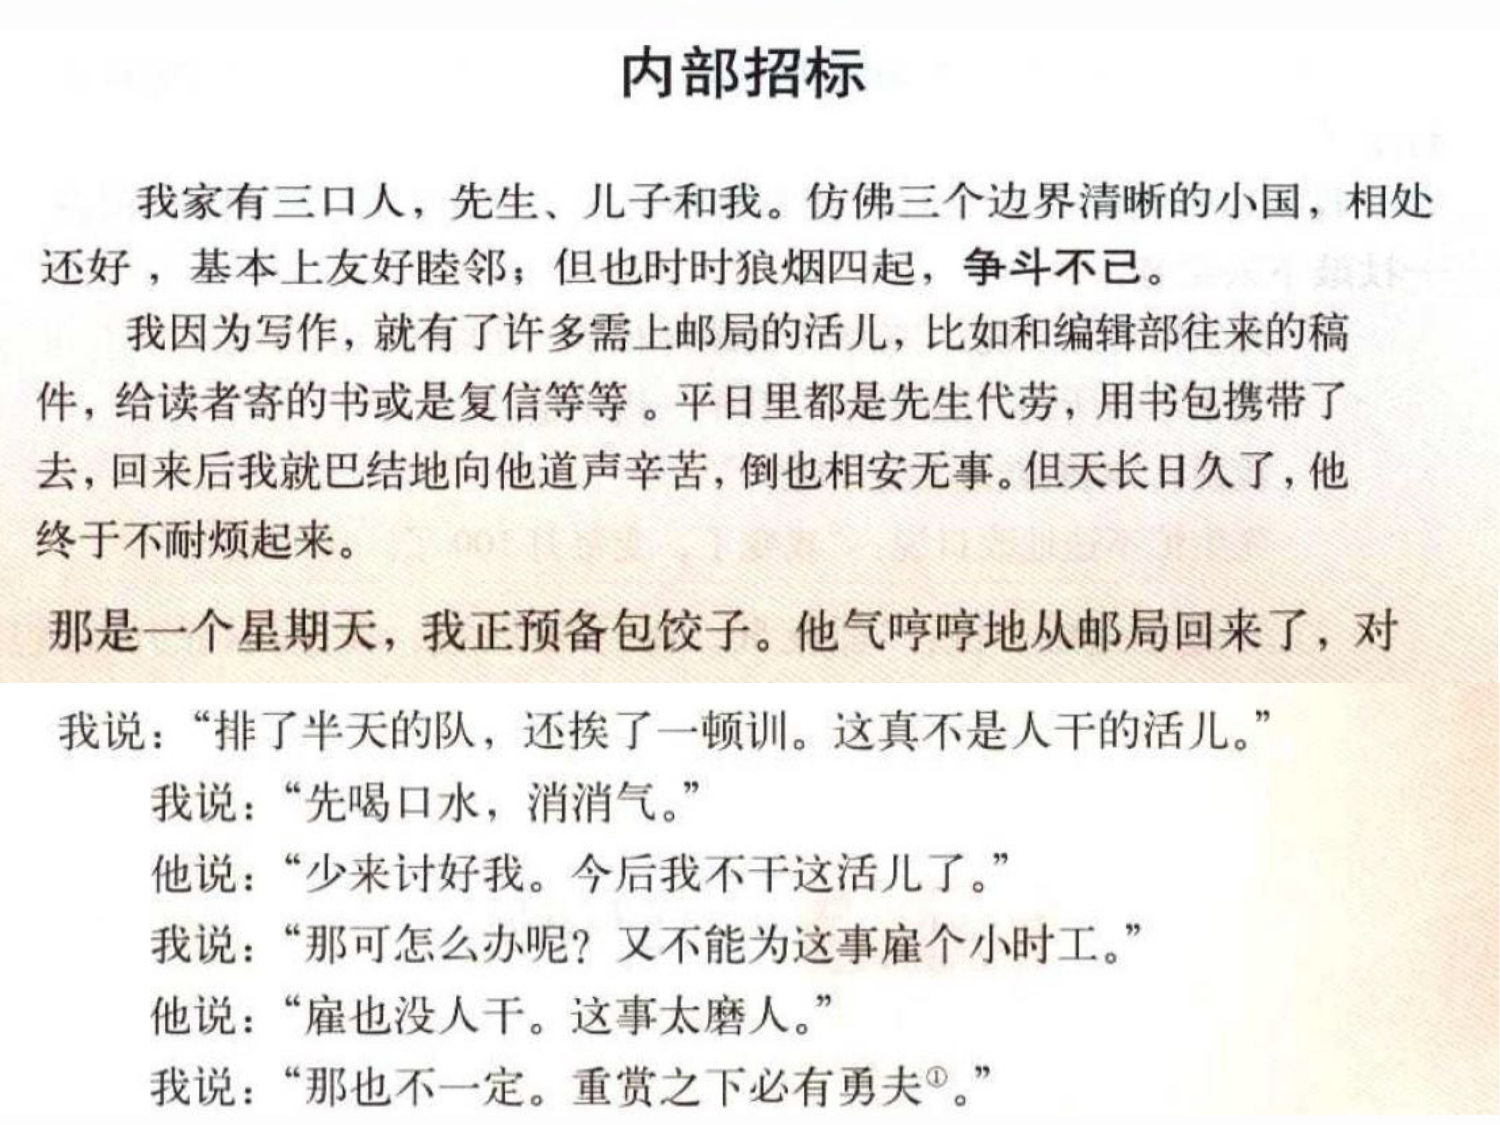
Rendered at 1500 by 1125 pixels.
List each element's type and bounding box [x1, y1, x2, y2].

picture [0, 297, 1500, 1115]
list [0, 30, 1500, 297]
